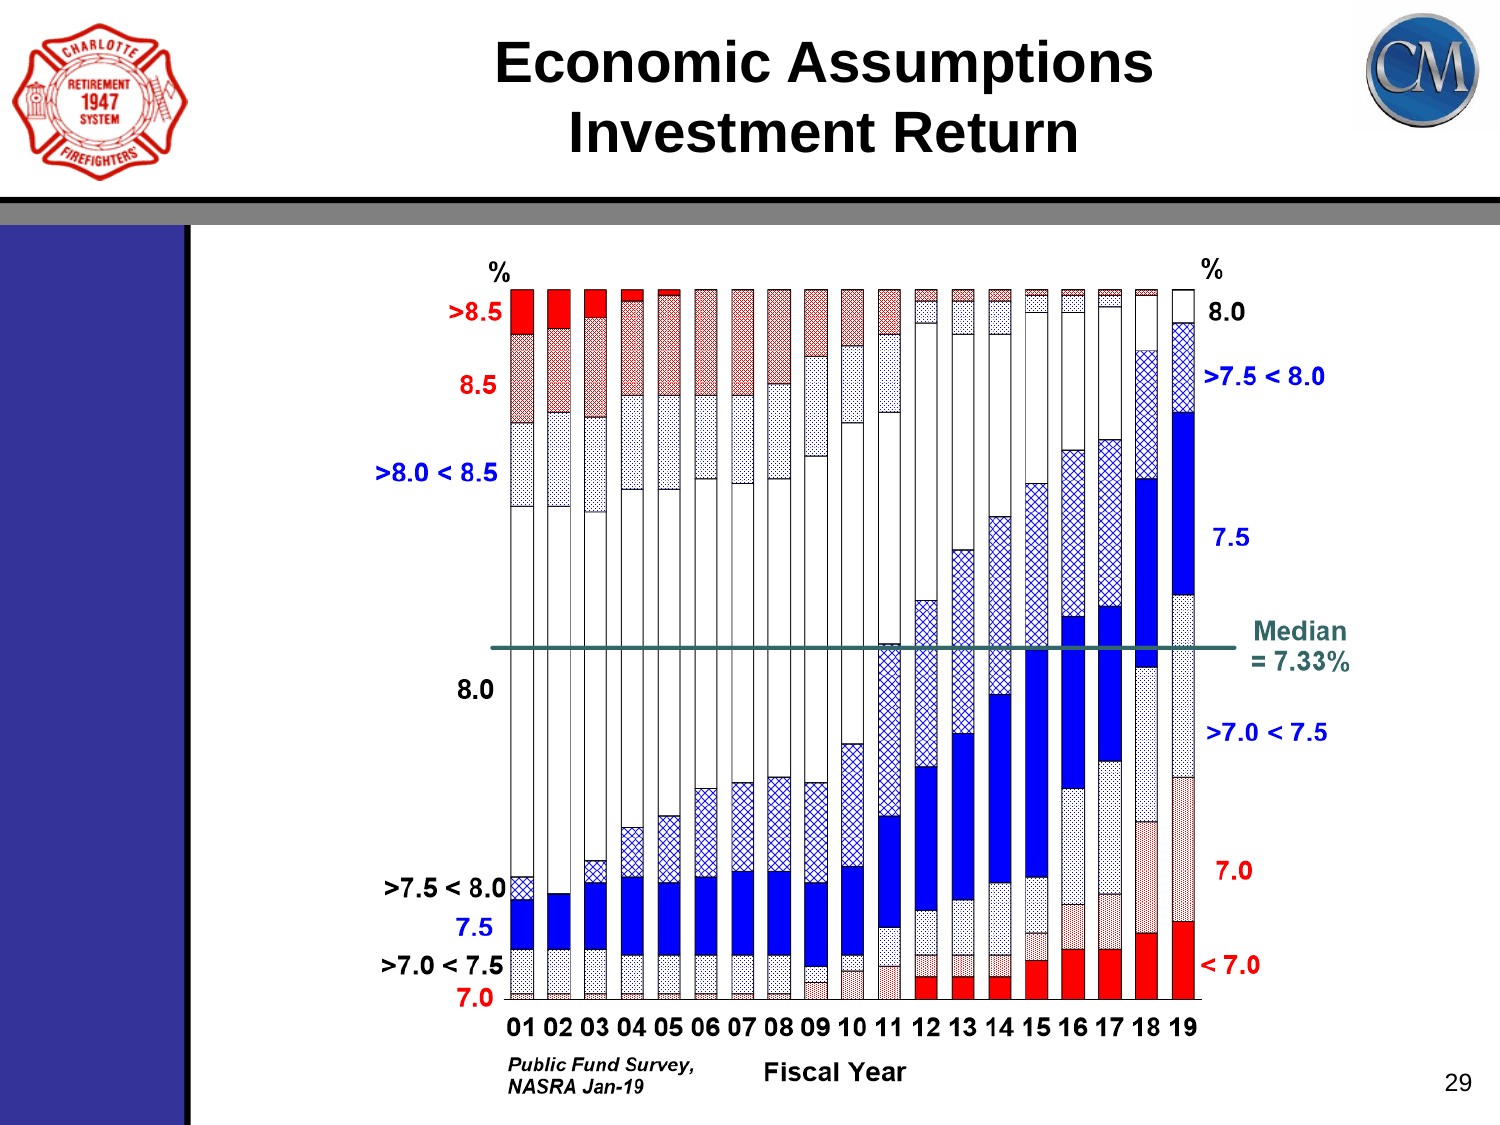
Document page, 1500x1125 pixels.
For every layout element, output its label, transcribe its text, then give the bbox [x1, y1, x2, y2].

title Economic Assumptions Investment Return [324, 0, 1326, 188]
picture [12, 23, 188, 181]
picture [1350, 0, 1500, 132]
picture [374, 252, 1350, 1097]
slide_number 29 [1424, 1059, 1488, 1125]
